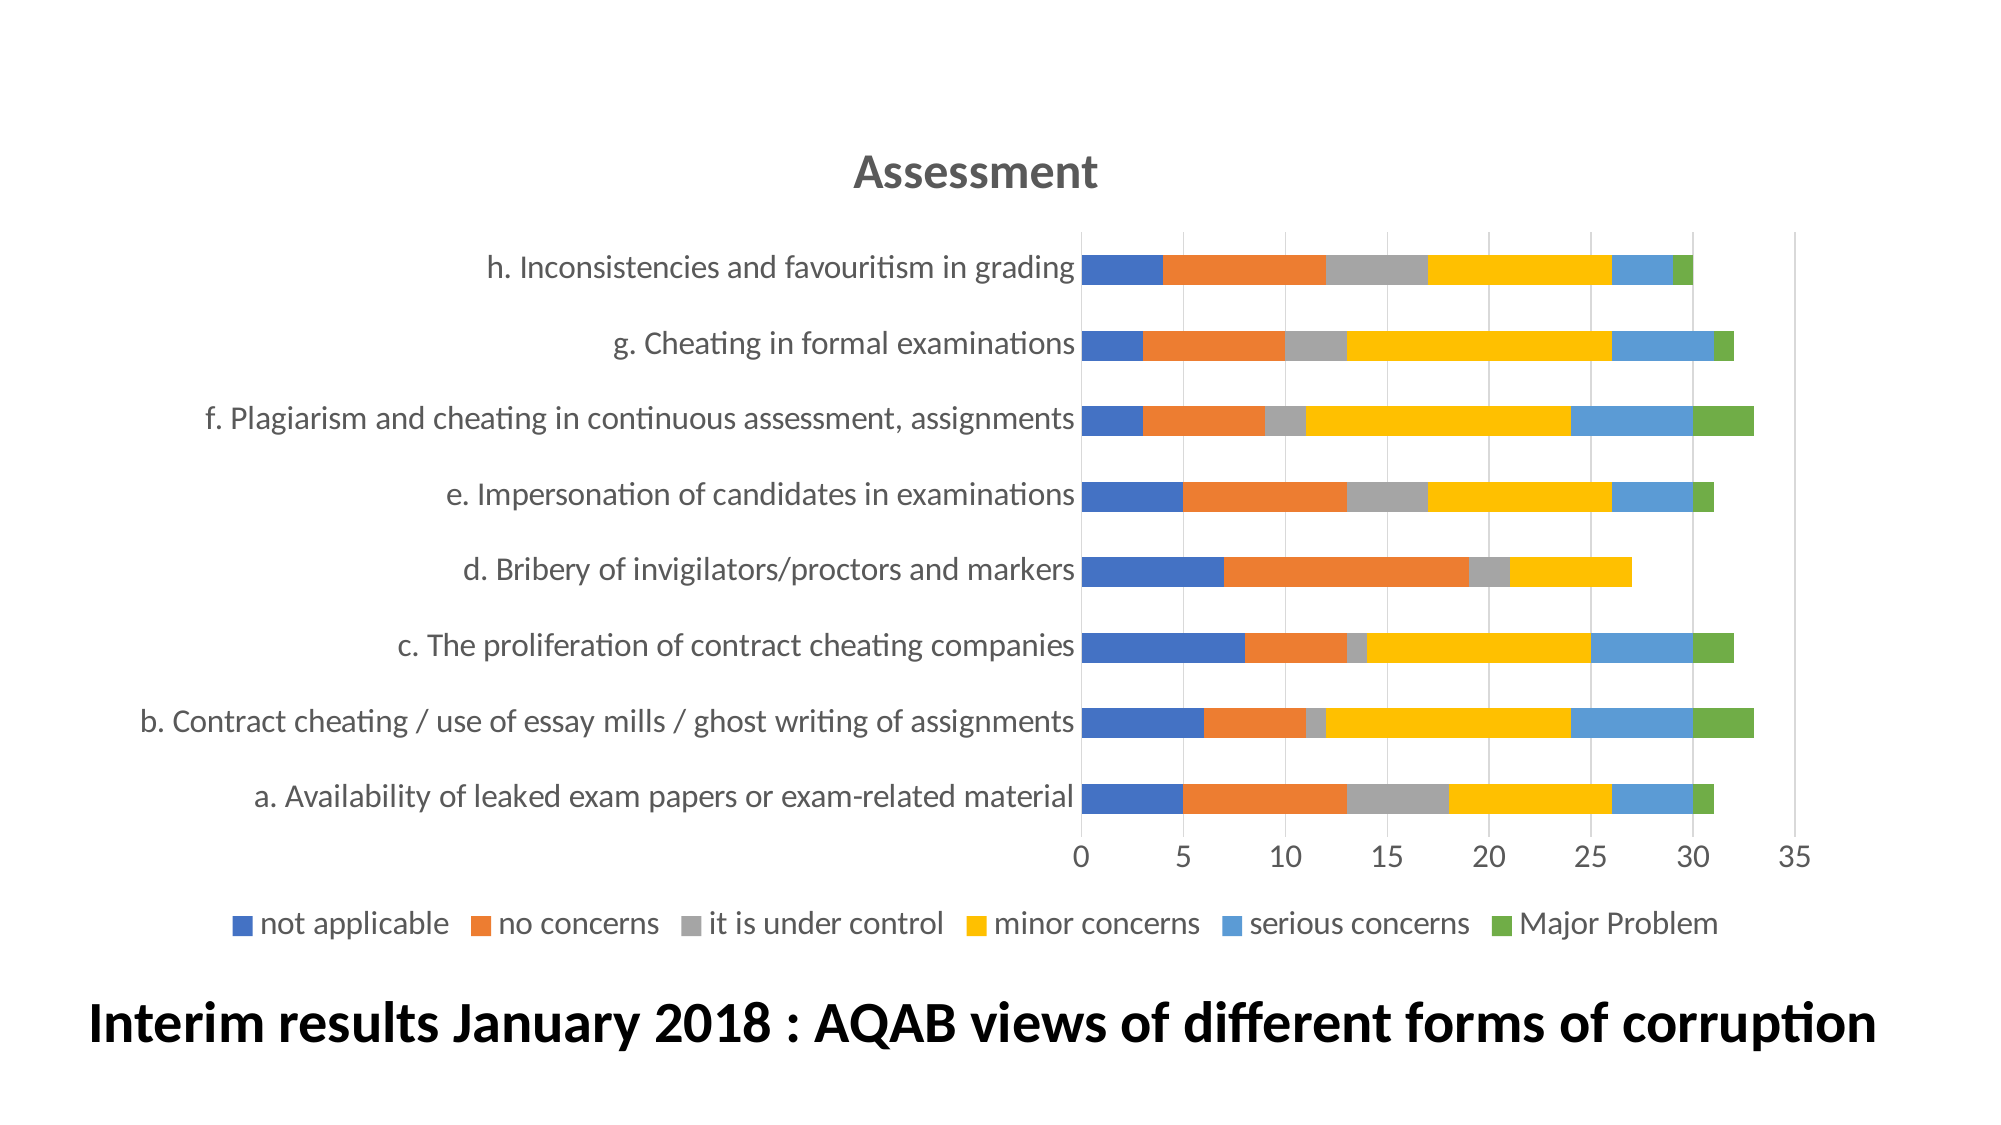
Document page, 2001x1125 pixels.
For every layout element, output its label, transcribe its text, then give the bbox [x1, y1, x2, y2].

text_box Interim results January 2018 : AQAB views of different forms of corruption [73, 976, 1967, 1062]
chart [104, 110, 1848, 950]
